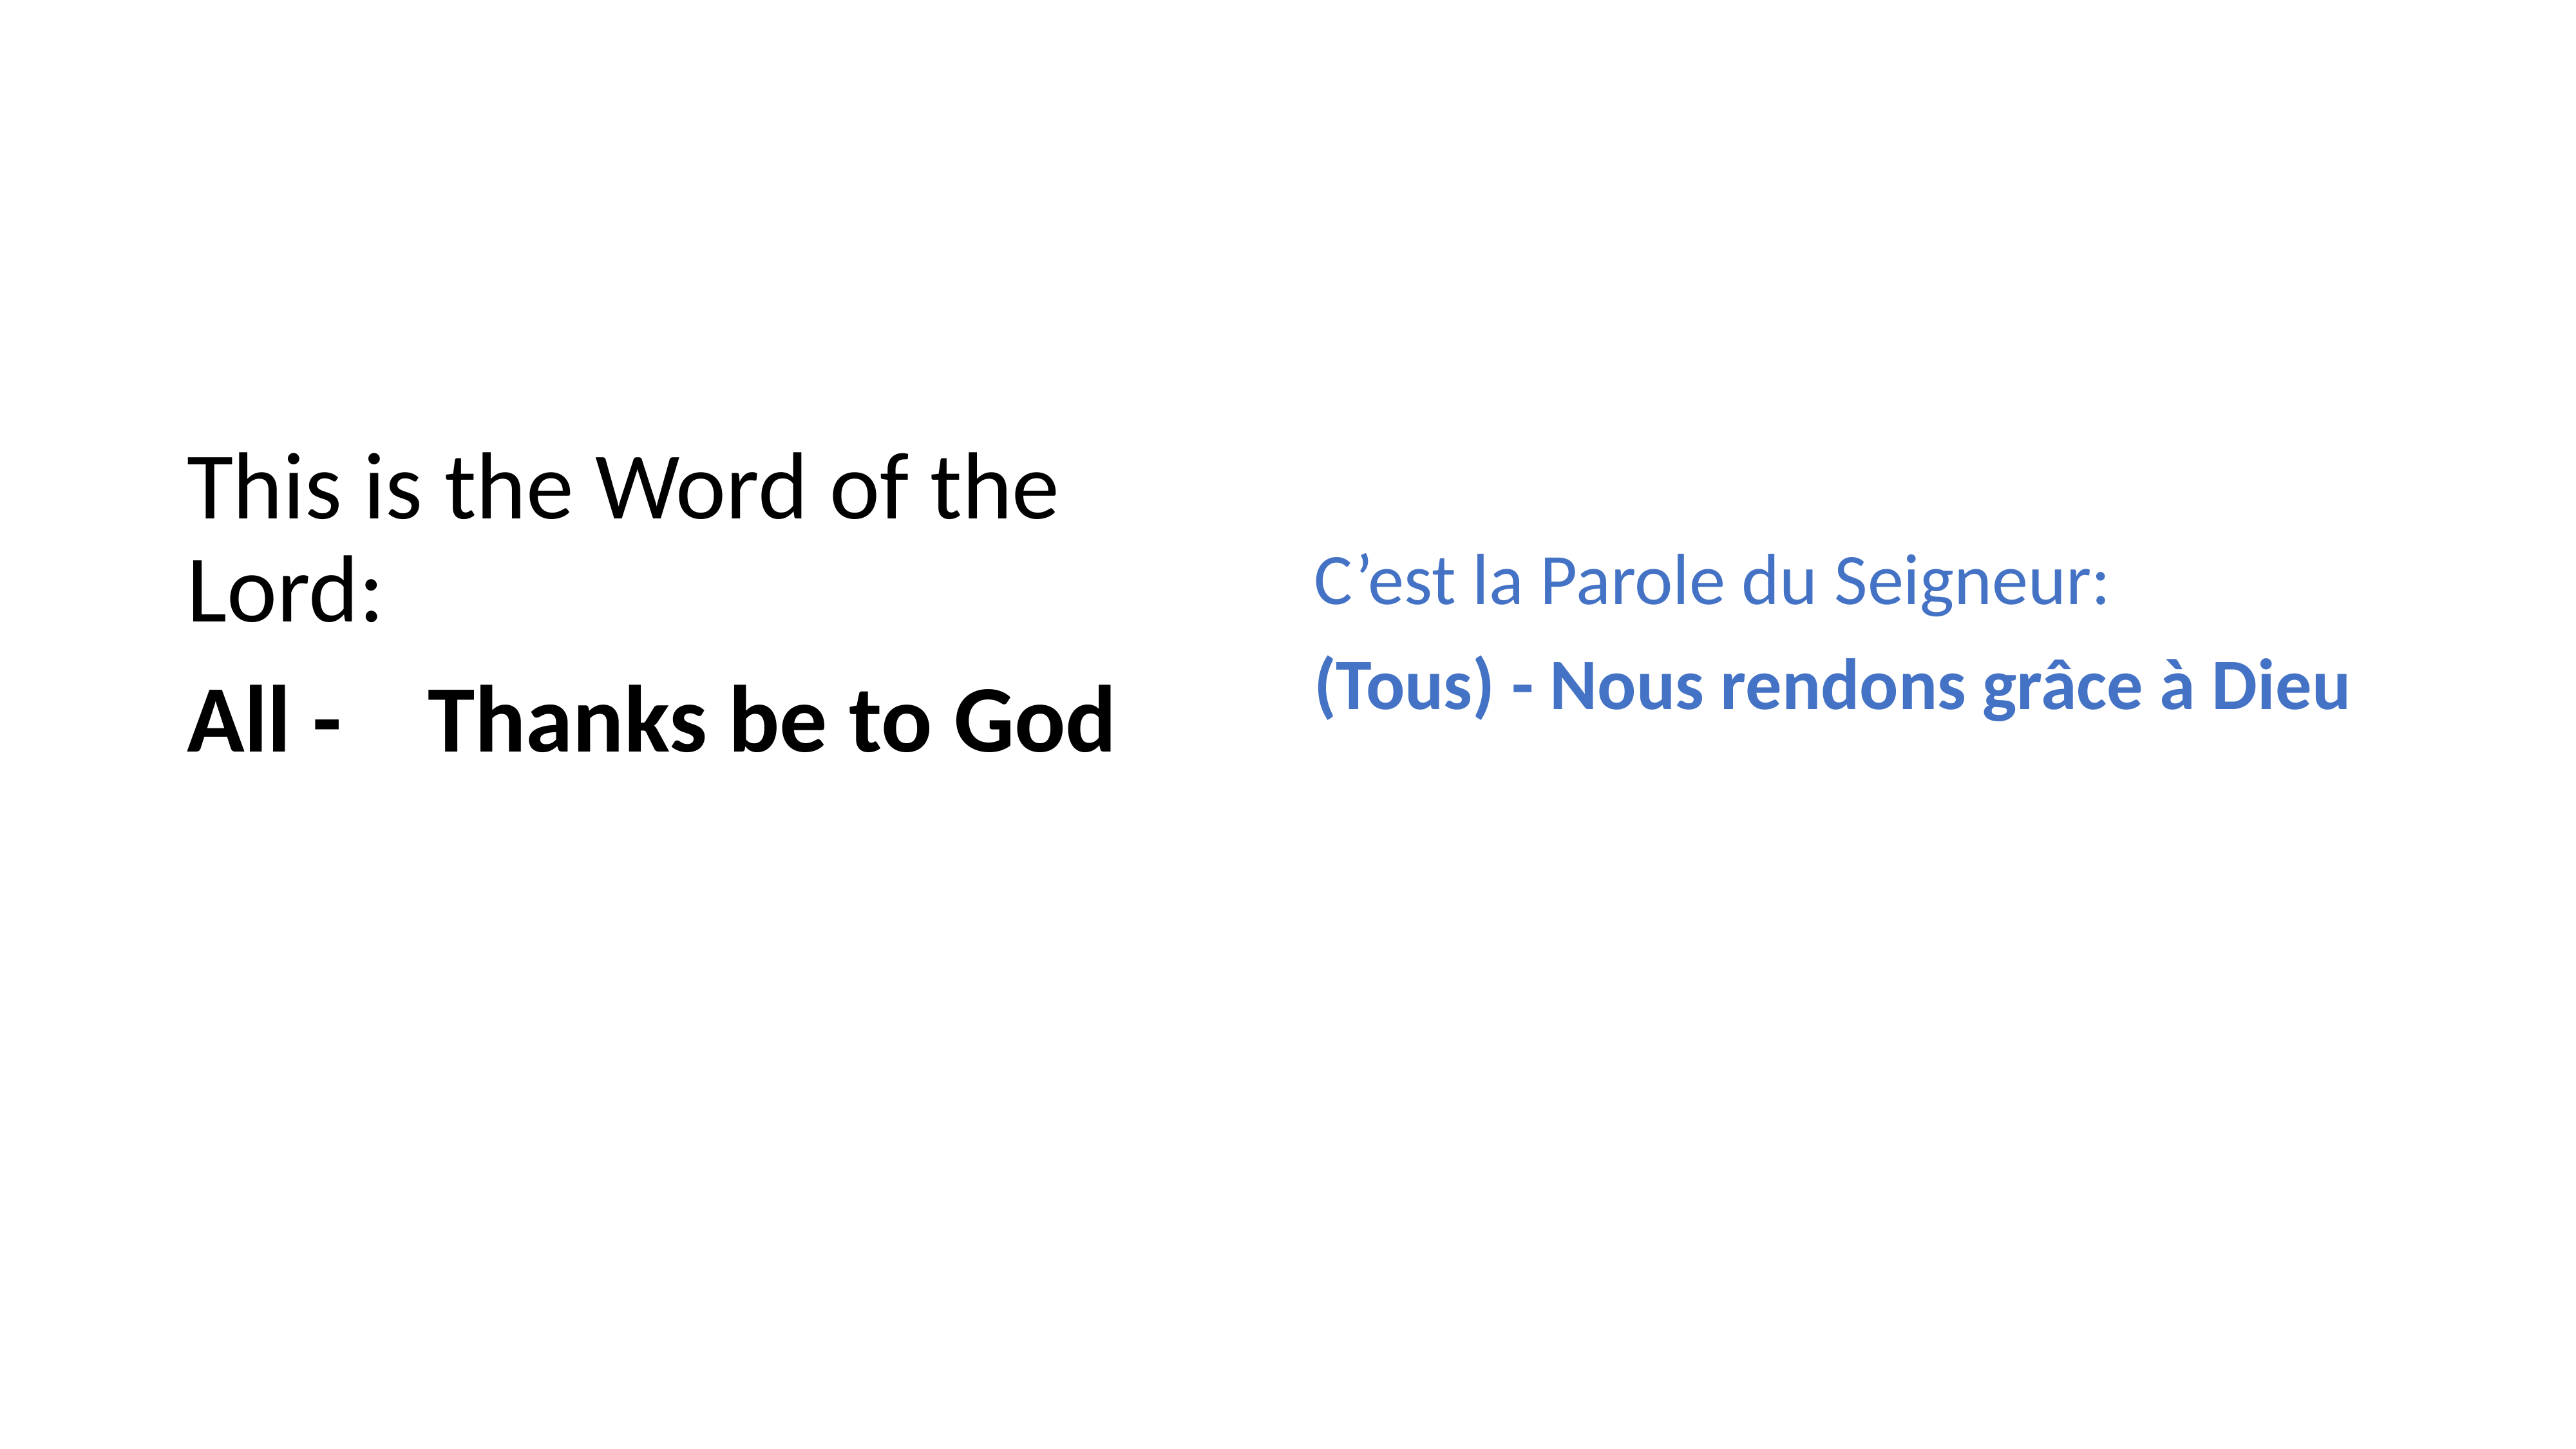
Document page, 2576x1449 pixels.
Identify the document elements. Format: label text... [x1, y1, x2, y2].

list This is the Word of the Lord: All - Thanks be to God [177, 99, 1272, 1346]
list C’est la Parole du Seigneur: (Tous) - Nous rendons grâce à Dieu [1304, 99, 2399, 1346]
